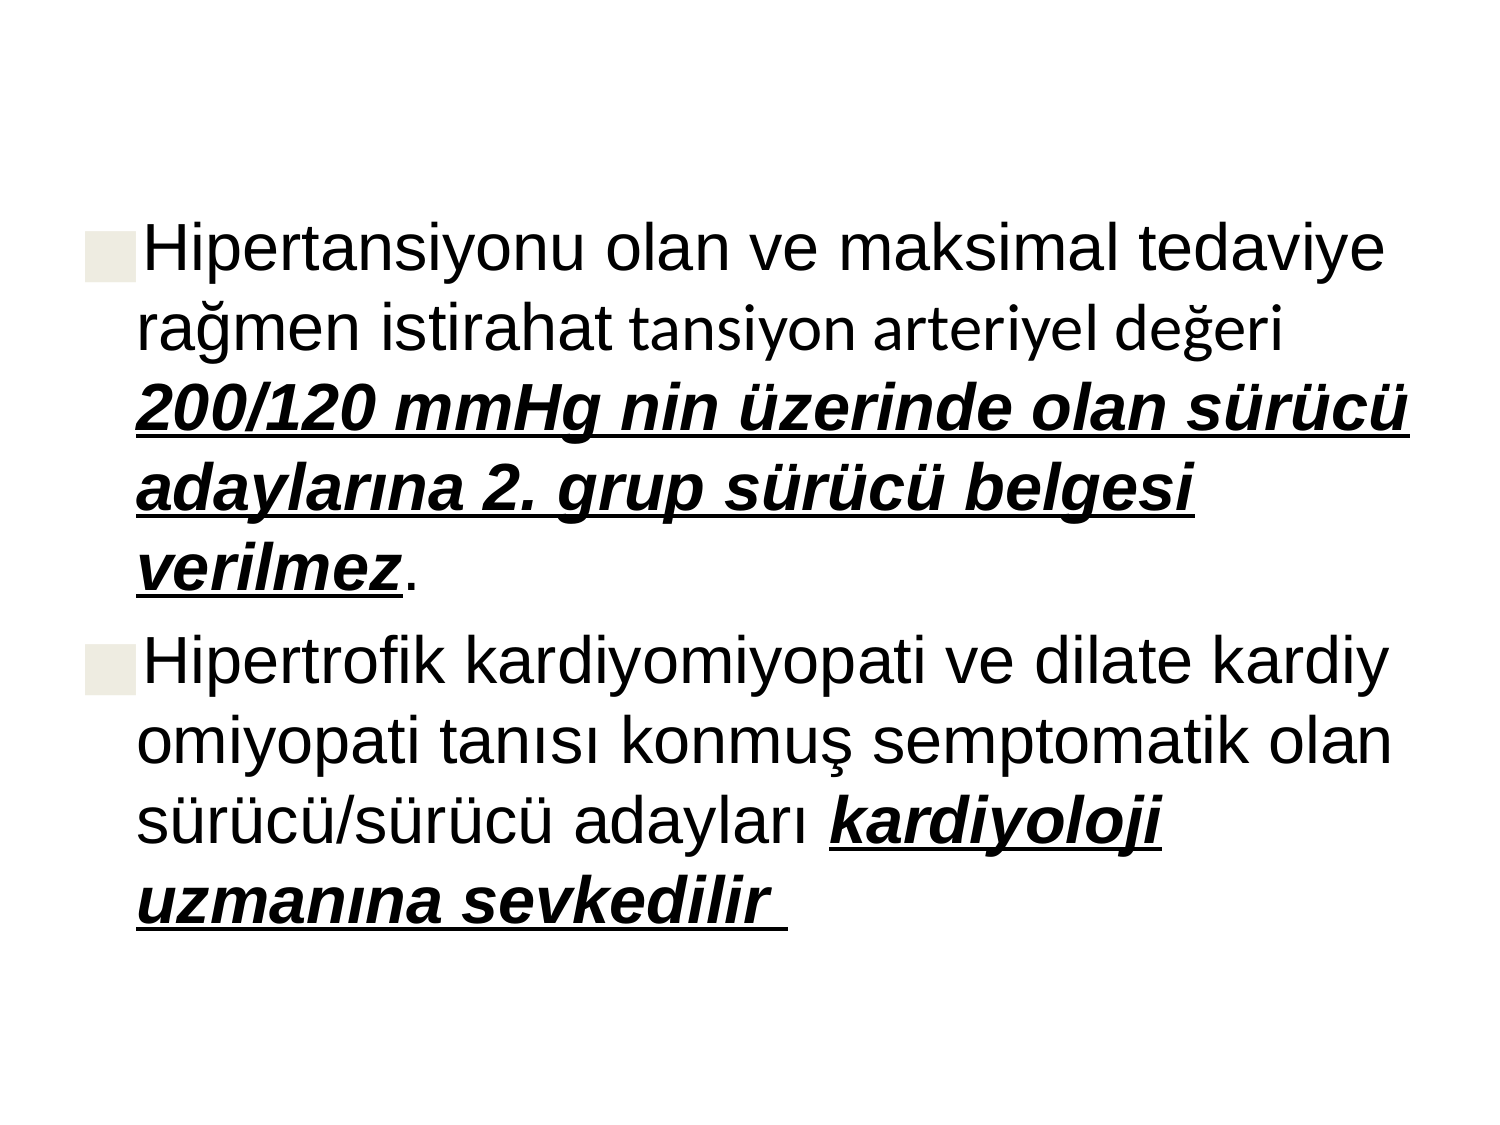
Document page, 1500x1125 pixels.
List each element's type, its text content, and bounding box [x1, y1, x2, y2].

list Hipertansiyonu olan ve maksimal tedaviye rağmen istirahat tansiyon arteriyel değeri 200/120 mmHg nin üzerinde olan sürücü adaylarına 2. grup sürücü belgesi verilmez. Hipertrofik kardiyomiyopati ve dilate kardiyomiyopati tanısı konmuş semptomatik olan sürücü/sürücü adayları kardiyoloji uzmanına sevkedilir [64, 196, 1436, 964]
